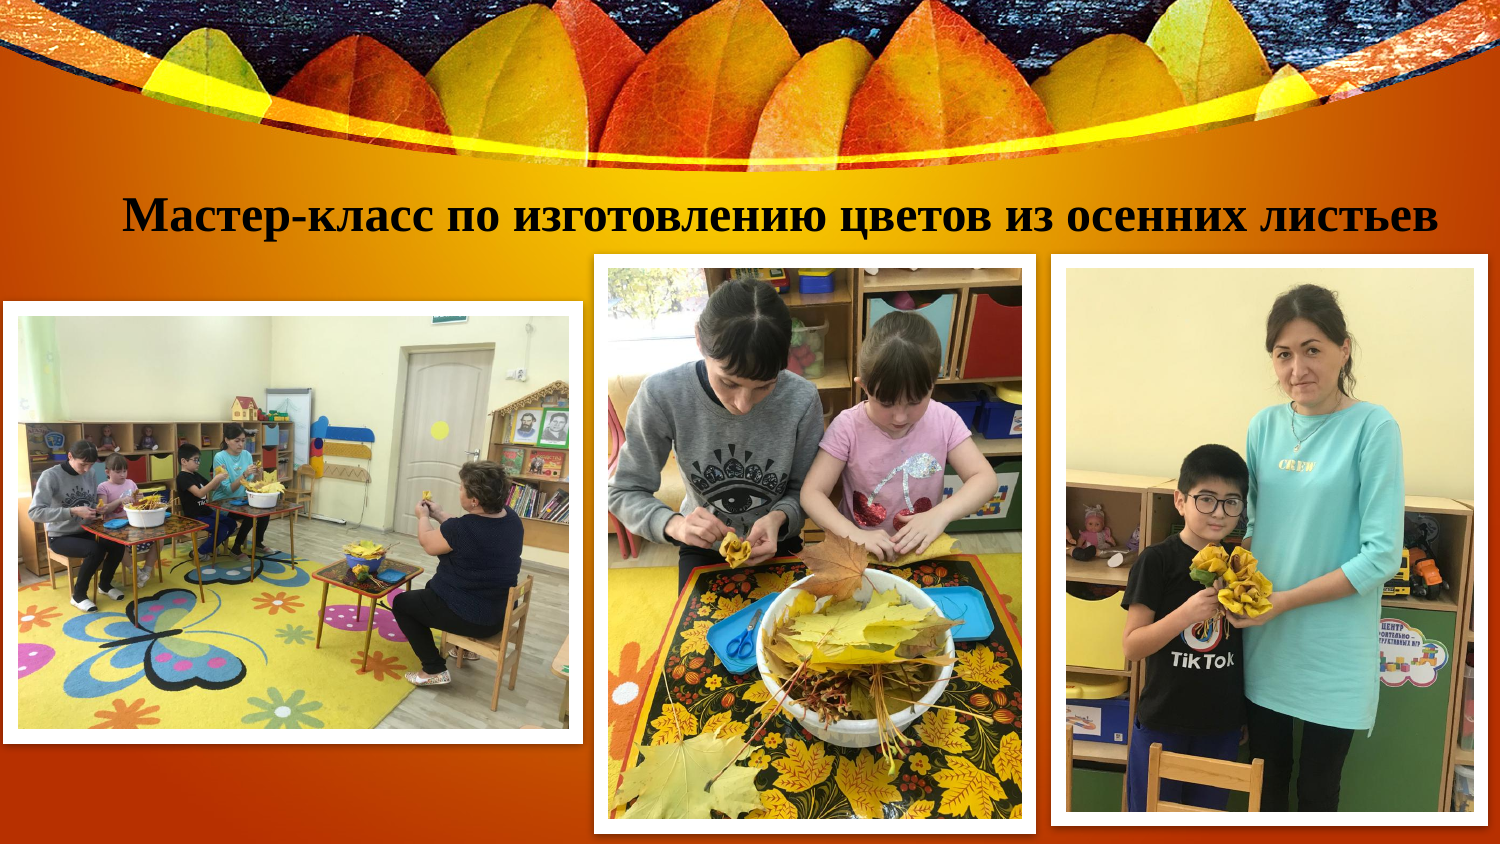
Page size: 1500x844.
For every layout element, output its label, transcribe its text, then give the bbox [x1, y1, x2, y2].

text_box Мастер-класс по изготовлению цветов из осенних листьев [107, 173, 1455, 249]
picture [0, 0, 1500, 844]
